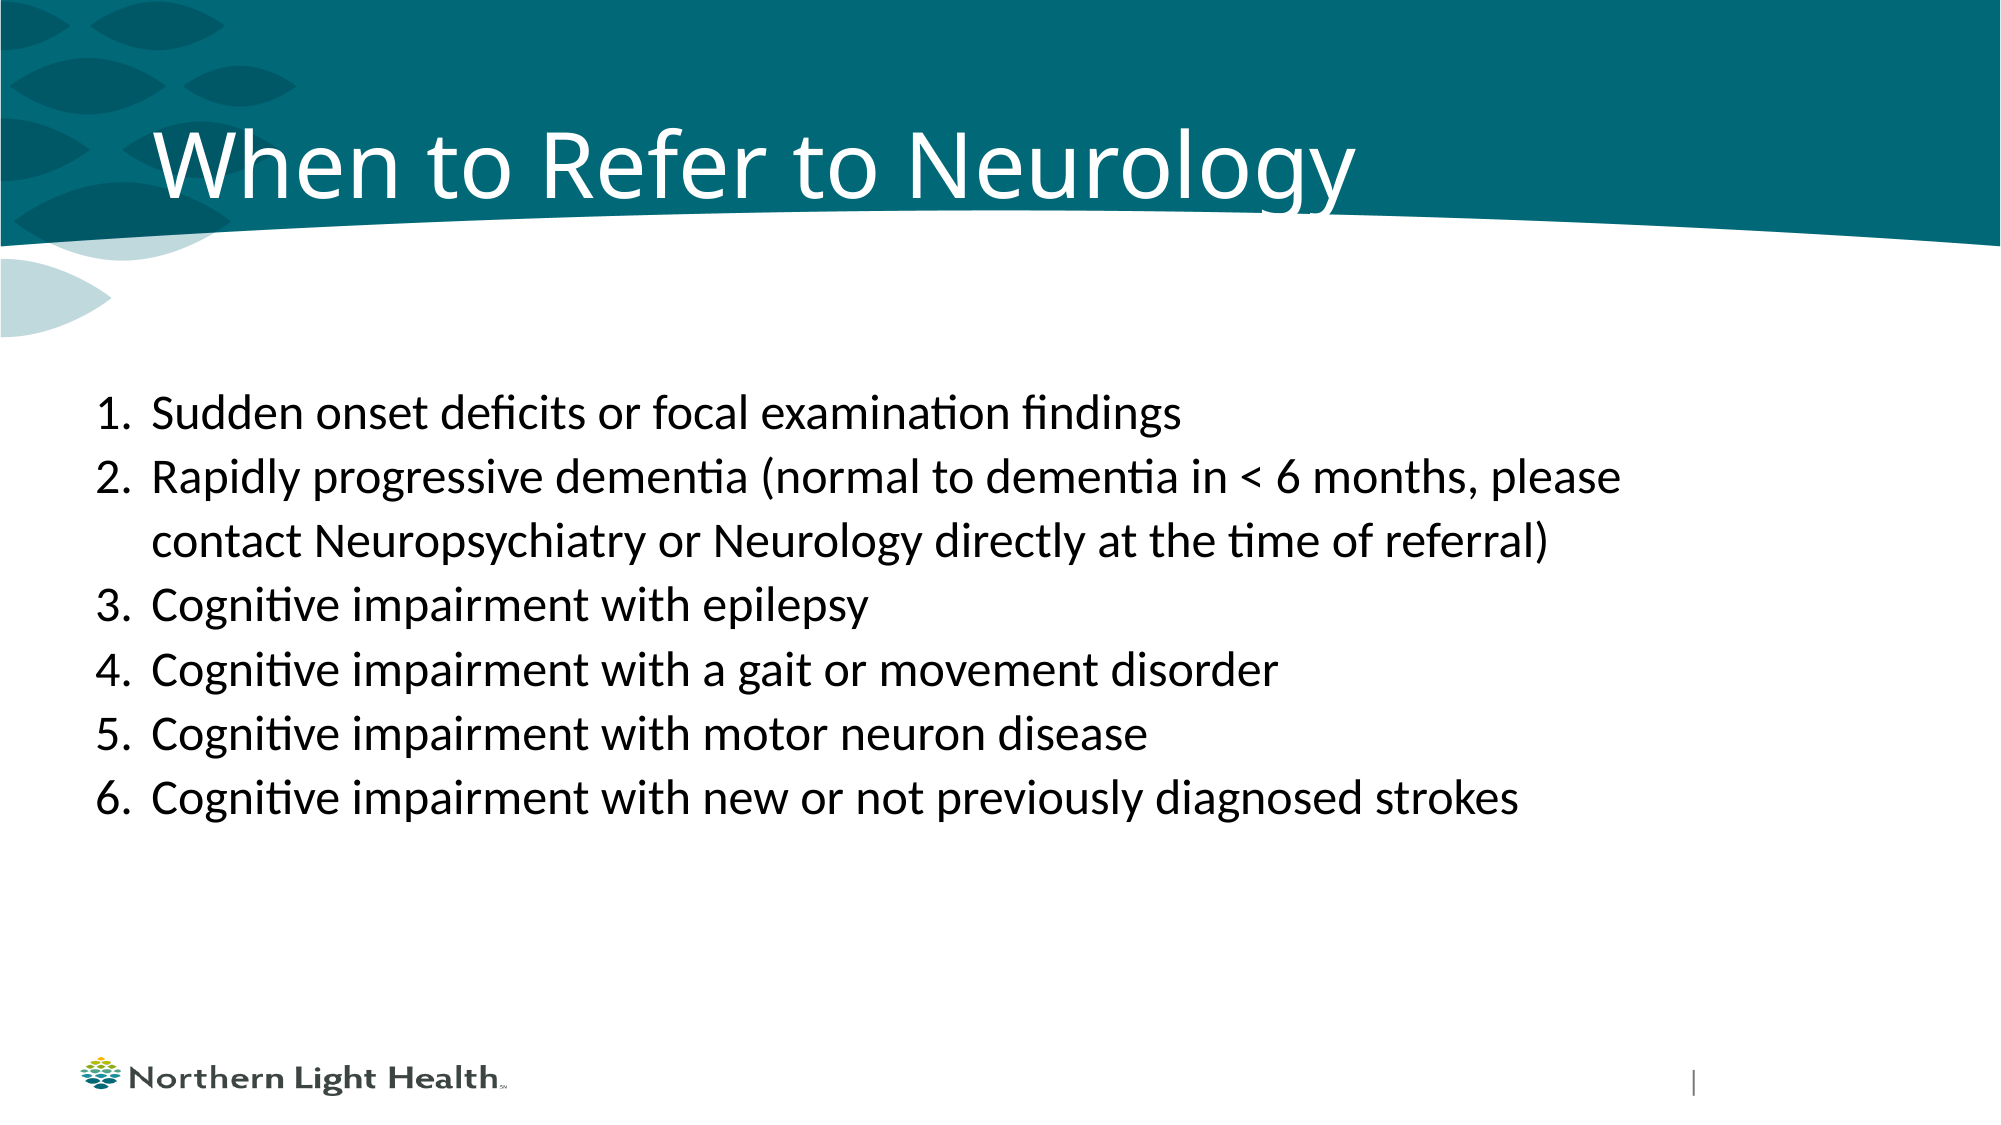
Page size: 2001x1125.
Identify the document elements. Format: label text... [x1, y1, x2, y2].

list Sudden onset deficits or focal examination findings Rapidly progressive dementia (normal to dementia in < 6 months, please contact Neuropsychiatry or Neurology directly at the time of referral) Cognitive impairment with epilepsy Cognitive impairment with a gait or movement disorder Cognitive impairment with motor neuron disease Cognitive impairment with new or not previously diagnosed strokes [80, 277, 1780, 1005]
picture [0, 0, 2001, 1125]
title When to Refer to Neurology [137, 59, 1863, 278]
